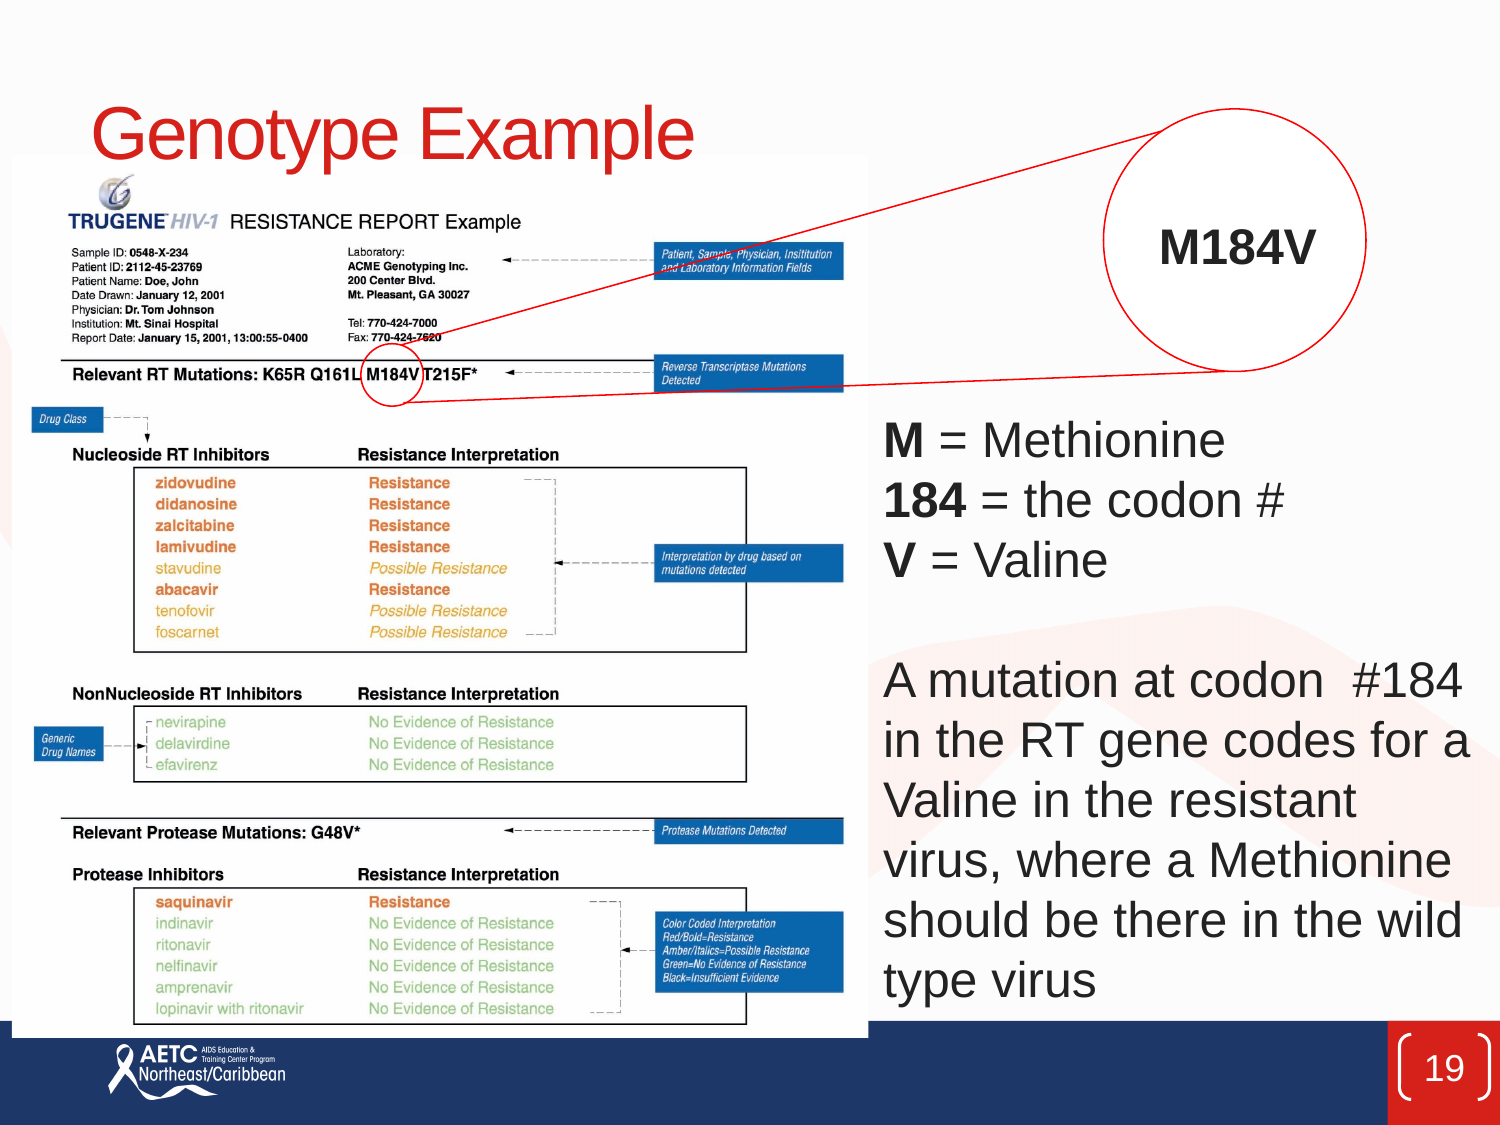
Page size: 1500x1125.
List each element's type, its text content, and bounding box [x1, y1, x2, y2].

text_box [1103, 224, 1367, 372]
text_box M184V [1143, 224, 1332, 282]
text_box M = Methionine 184 = the codon # V = Valine A mutation at codon #184 in the RT gene codes for a Valine in the resistant virus, where a Methionine should be there in the wild type virus [880, 399, 1490, 1015]
slide_number 19 [1397, 1032, 1492, 1101]
picture [108, 1044, 285, 1100]
title Genotype Example [75, 36, 1440, 224]
picture [0, 0, 1500, 1039]
